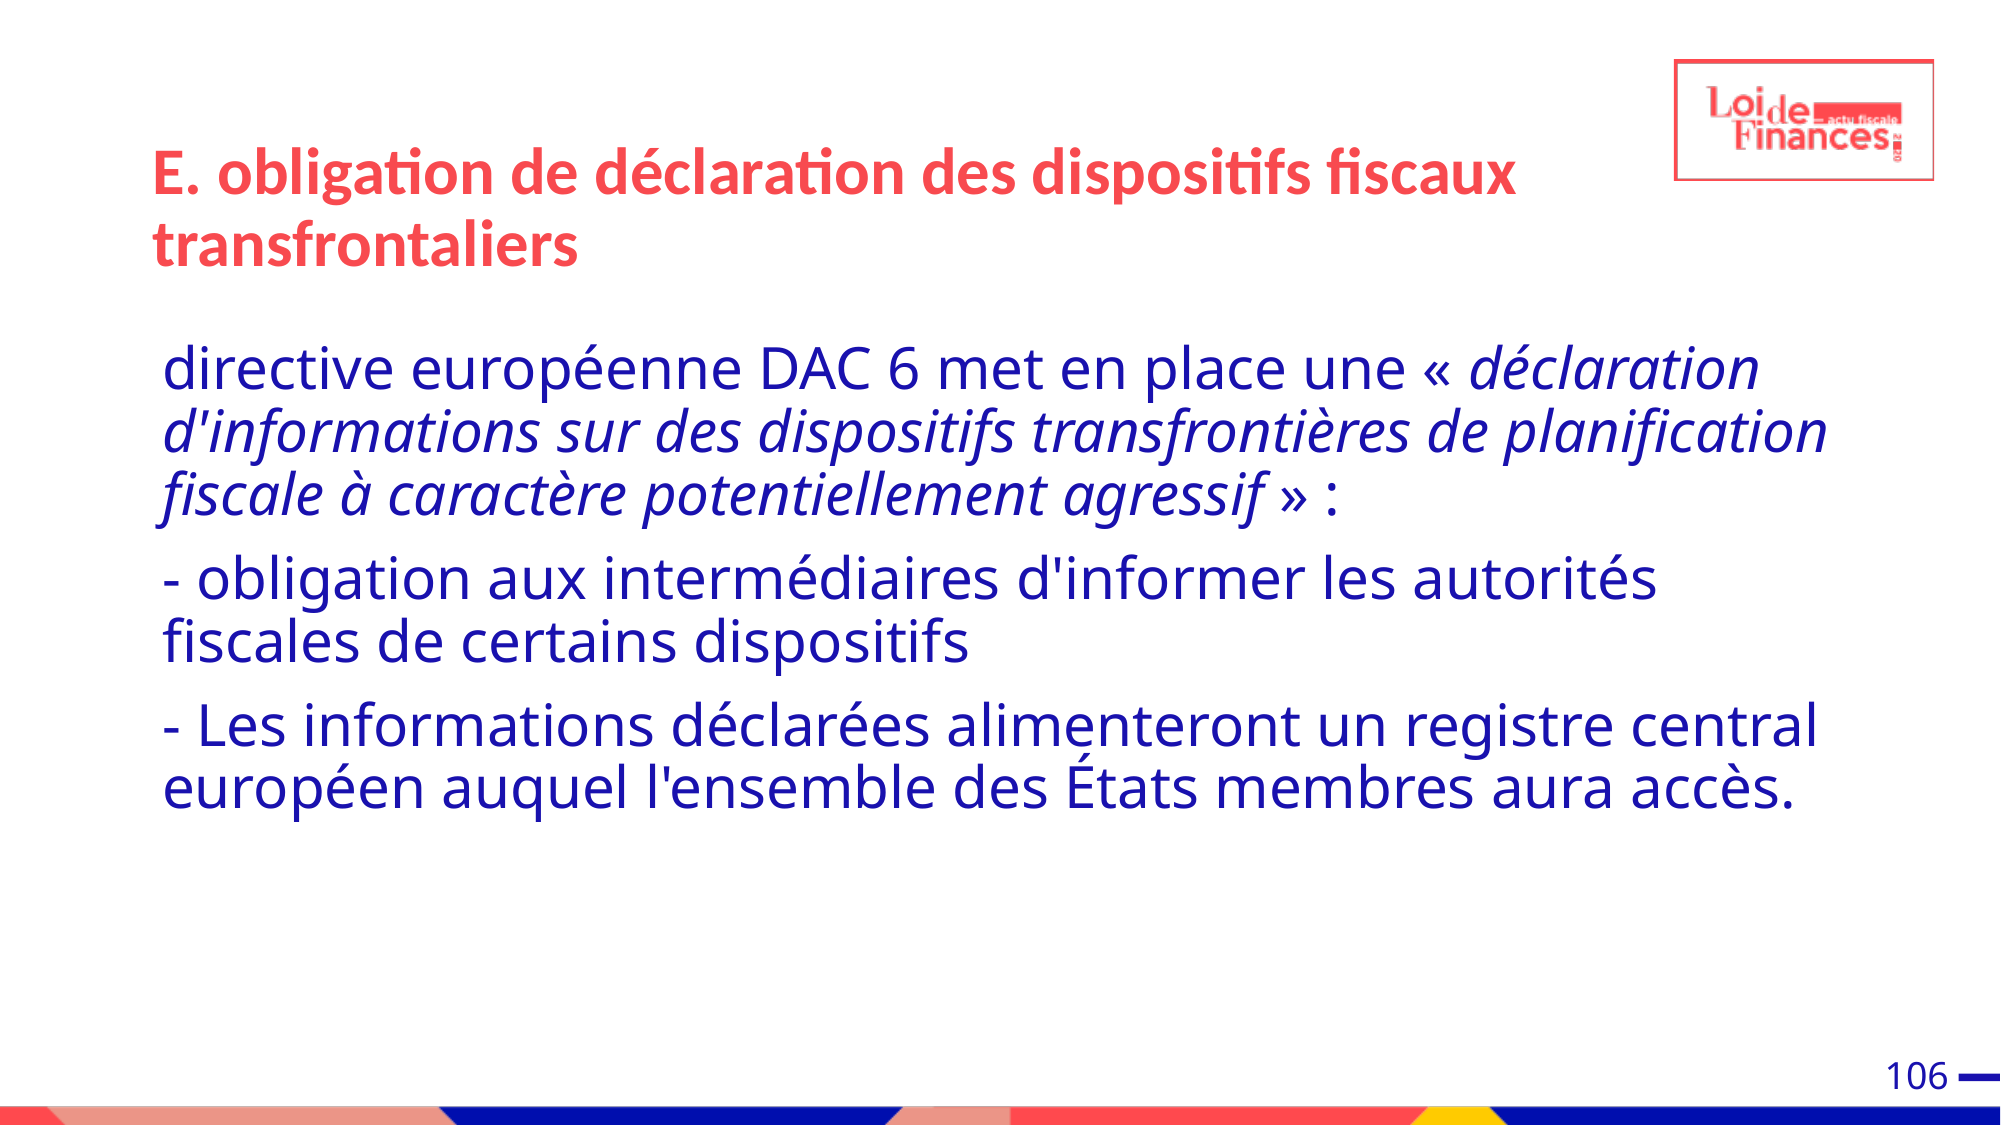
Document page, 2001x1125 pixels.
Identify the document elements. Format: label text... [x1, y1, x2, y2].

text_box directive européenne DAC 6 met en place une « déclaration d'informations sur des dispositifs transfrontières de planification fiscale à caractère potentiellement agressif » : - obligation aux intermédiaires d'informer les autorités fiscales de certains dispositifs - Les informations déclarées alimenteront un registre central européen auquel l'ensemble des États membres aura accès. [147, 331, 1873, 1046]
text_box E. obligation de déclaration des dispositifs fiscaux transfrontaliers [137, 129, 1863, 347]
